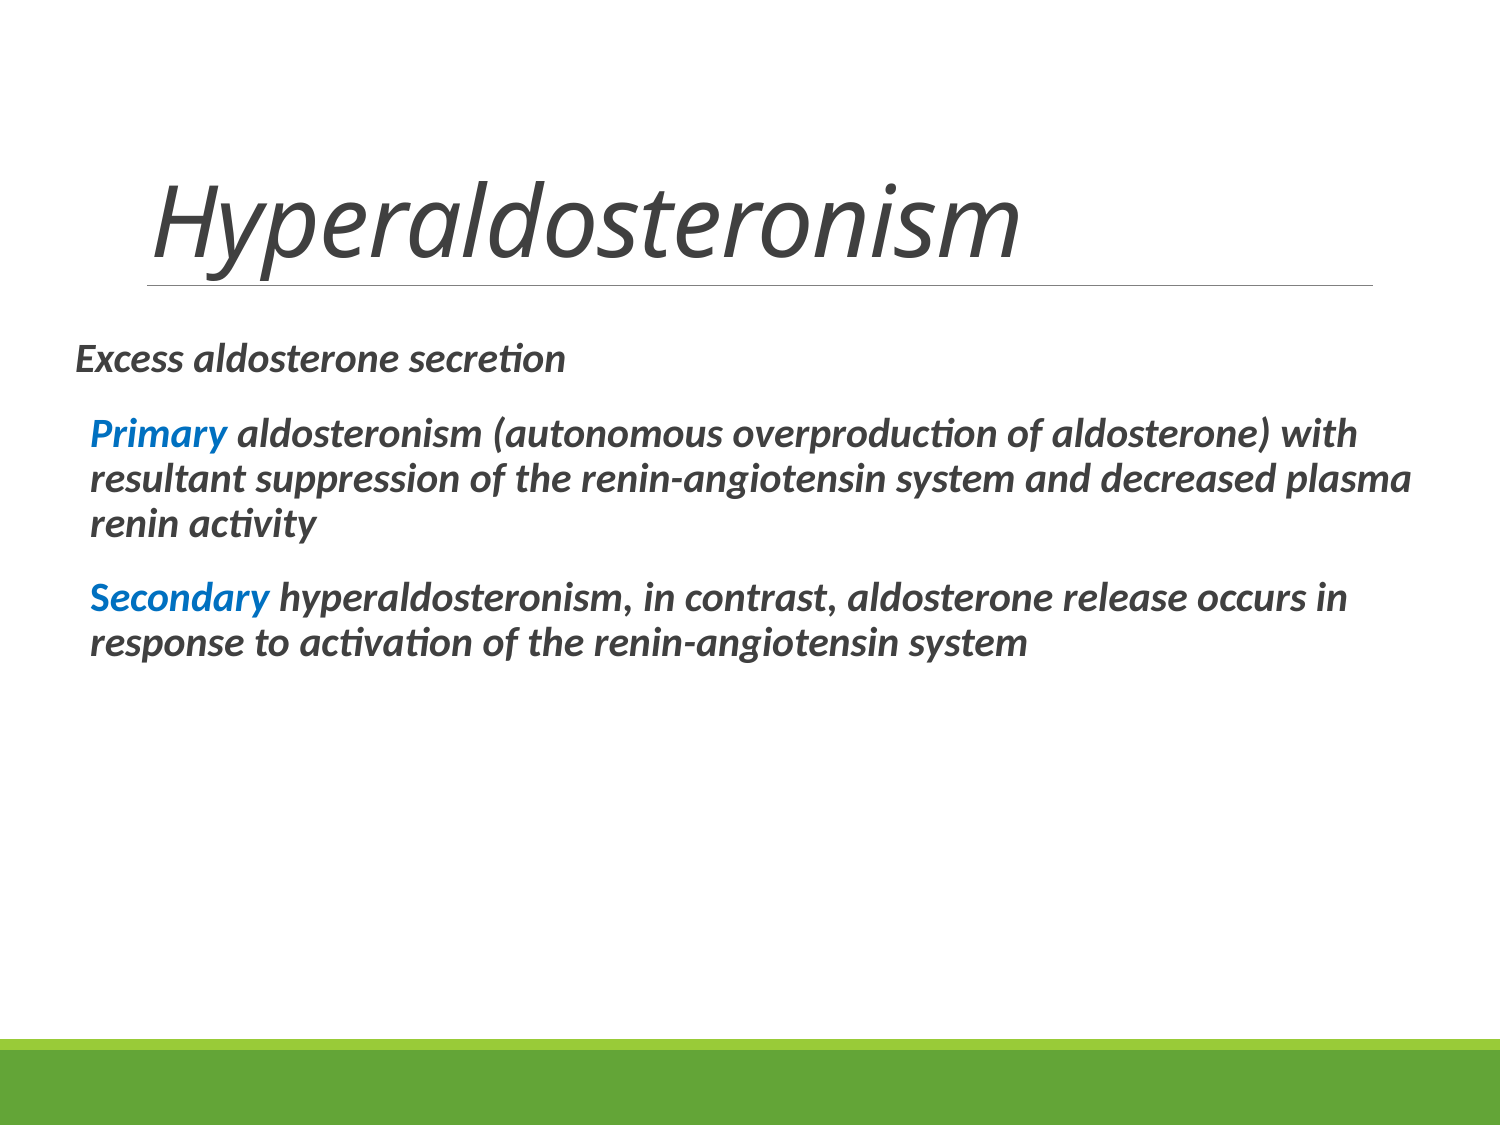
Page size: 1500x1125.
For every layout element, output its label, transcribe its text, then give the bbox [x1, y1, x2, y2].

title Hyperaldosteronism [135, 47, 1373, 249]
list Excess aldosterone secretion Primary aldosteronism (autonomous overproduction of aldosterone) with resultant suppression of the renin-angiotensin system and decreased plasma renin activity Secondary hyperaldosteronism, in contrast, aldosterone release occurs in response to activation of the renin-angiotensin system [75, 249, 1425, 1050]
